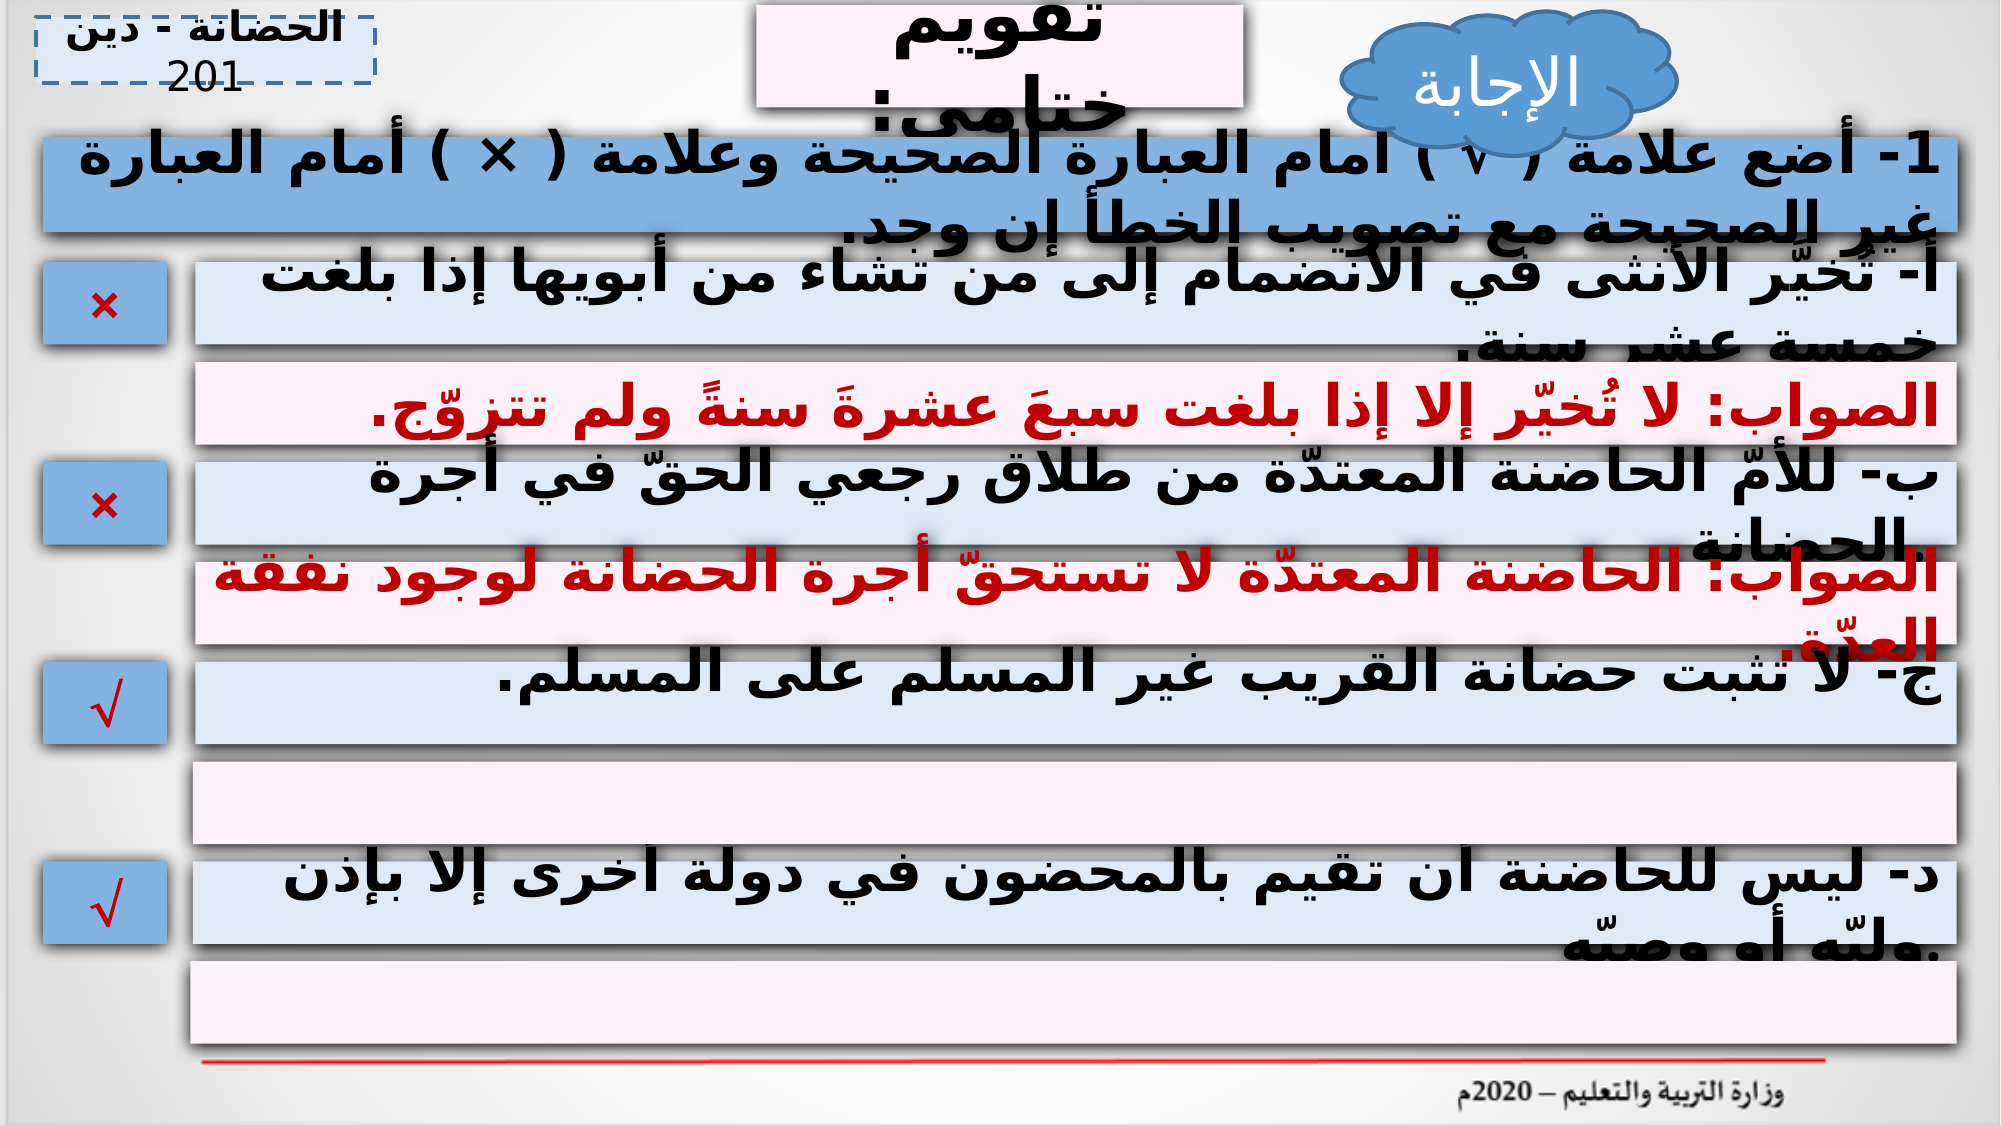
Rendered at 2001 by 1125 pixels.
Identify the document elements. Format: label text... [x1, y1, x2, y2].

text_box الإجابة [1339, 9, 1679, 159]
text_box × [42, 461, 168, 545]
text_box تقويم ختامي: [756, 4, 1244, 108]
text_box [188, 959, 1959, 1046]
text_box  [42, 661, 168, 745]
text_box [191, 760, 1959, 846]
text_box د- ليس للحاضنة أن تقيم بالمحضون في دولة أخرى إلا بإذن وليّه أو وصيّه. [191, 865, 1959, 946]
text_box الصواب: الحاضنة المعتدّة لا تستحقّ أجرة الحضانة لوجود نفقة العدّة. [193, 560, 1959, 647]
text_box 1- أضع علامة ( √ ) أمام العبارة الصحيحة وعلامة ( × ) أمام العبارة غير الصحيحة مع تصويب الخطأ إن وجد. [41, 135, 1960, 234]
text_box الصواب: لا تُخيّر إلا إذا بلغت سبعَ عشرةَ سنةً ولم تتزوّج. [193, 360, 1959, 447]
picture [0, 0, 2001, 1125]
text_box ب- للأمّ الحاضنة المعتدّة من طلاق رجعي الحقّ في أجرة الحضانة. [193, 460, 1959, 547]
text_box  [42, 861, 168, 945]
text_box أ- تُخيَّر الأنثى في الانضمام إلى من تشاء من أبويها إذا بلغت خمسة عشر سنة. [193, 260, 1959, 347]
text_box الحضانة - دين 201 [34, 15, 377, 85]
text_box ج- لا تثبت حضانة القريب غير المسلم على المسلم. [193, 660, 1959, 746]
text_box × [42, 261, 168, 345]
